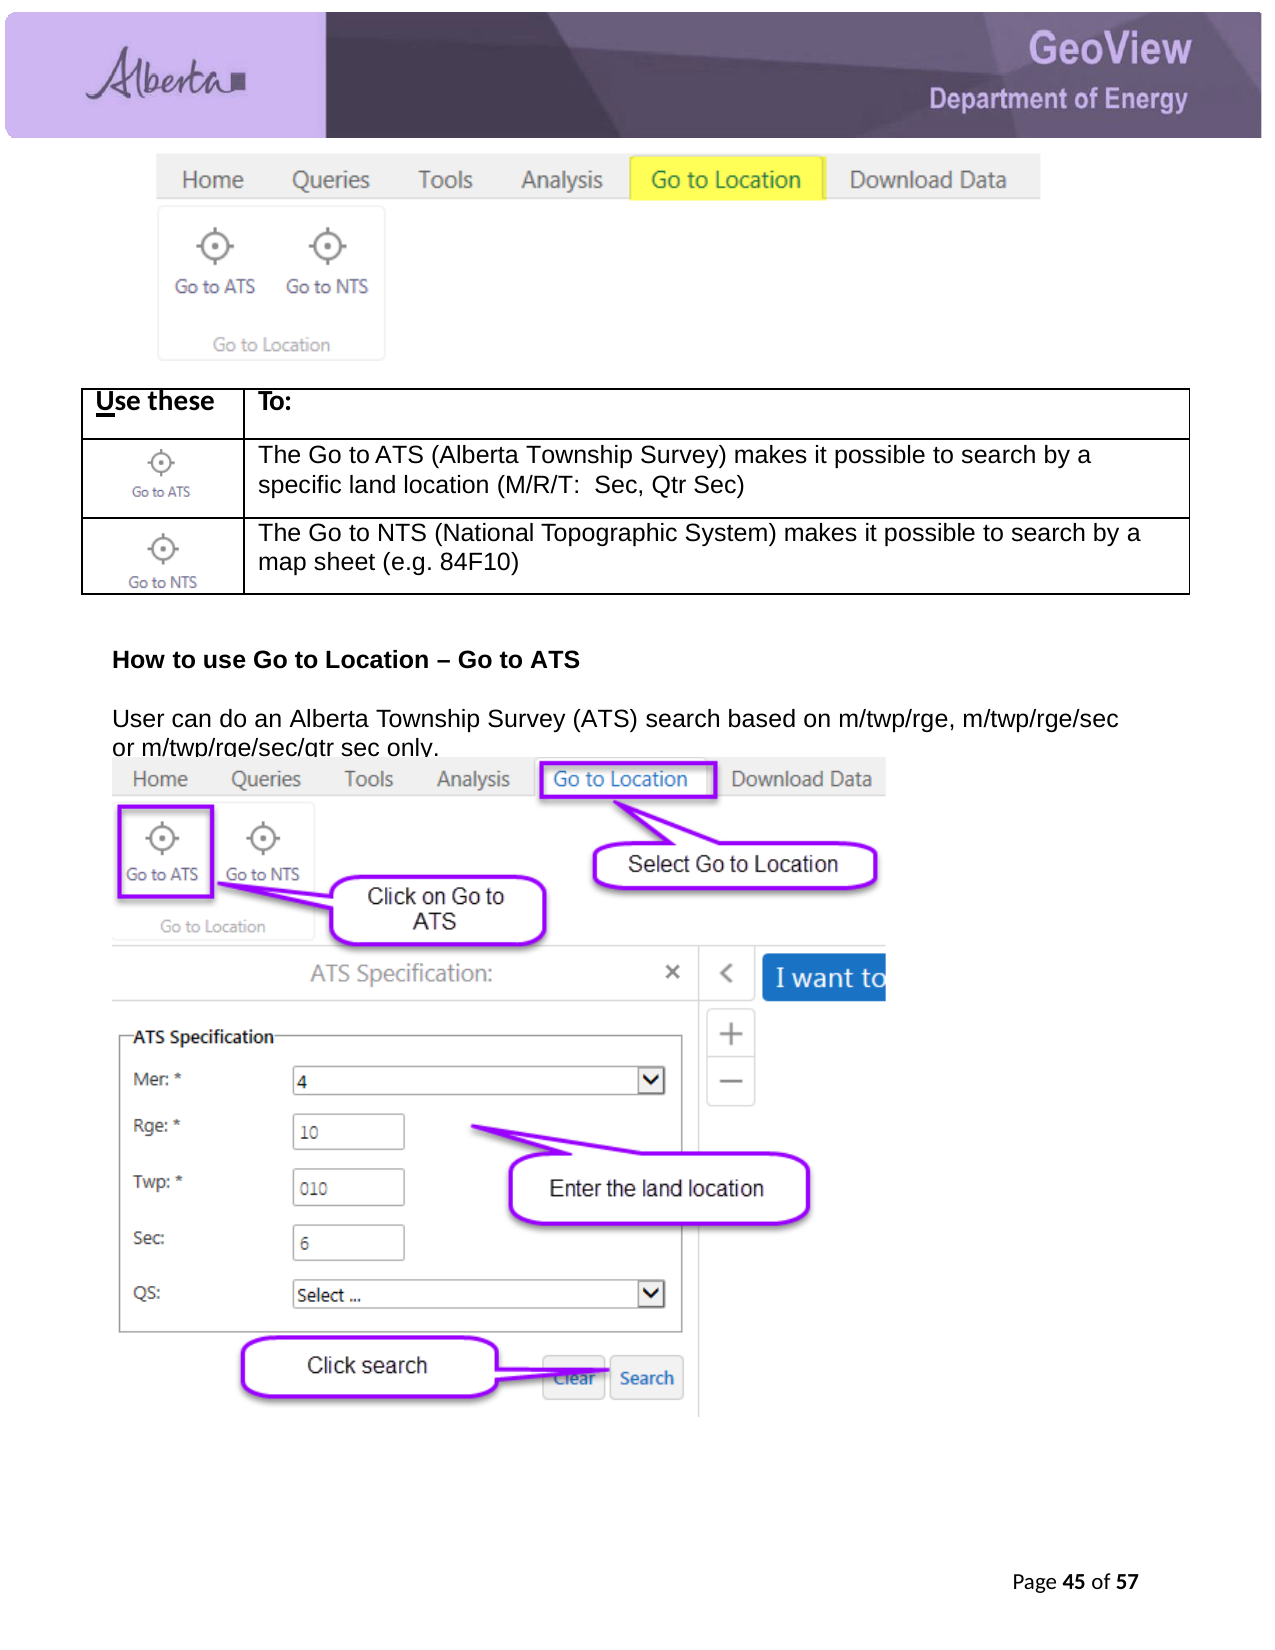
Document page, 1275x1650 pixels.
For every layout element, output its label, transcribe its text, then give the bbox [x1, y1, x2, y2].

text_box How to use Go to Location – Go to ATS User can do an Alberta Township Survey (ATS) search based on m/twp/rge, m/twp/rge/sec or m/twp/rge/sec/qtr sec only. [110, 643, 1149, 762]
table_cell [83, 519, 243, 593]
picture [5, 12, 1262, 138]
text_box [156, 150, 1041, 361]
text_box [112, 757, 886, 1417]
table_header To: [245, 390, 1189, 438]
table_cell The Go to NTS (National Topographic System) makes it possible to search by a map sheet (e.g. 84F10) [245, 519, 1189, 593]
table_header Use these [83, 390, 243, 438]
table_cell [83, 440, 243, 517]
picture [3, 139, 1270, 269]
slide_number Page 41 of 57 [1010, 1566, 1141, 1650]
table_cell The Go to ATS (Alberta Township Survey) makes it possible to search by a specific land location (M/R/T: Sec, Qtr Sec) [245, 440, 1189, 517]
